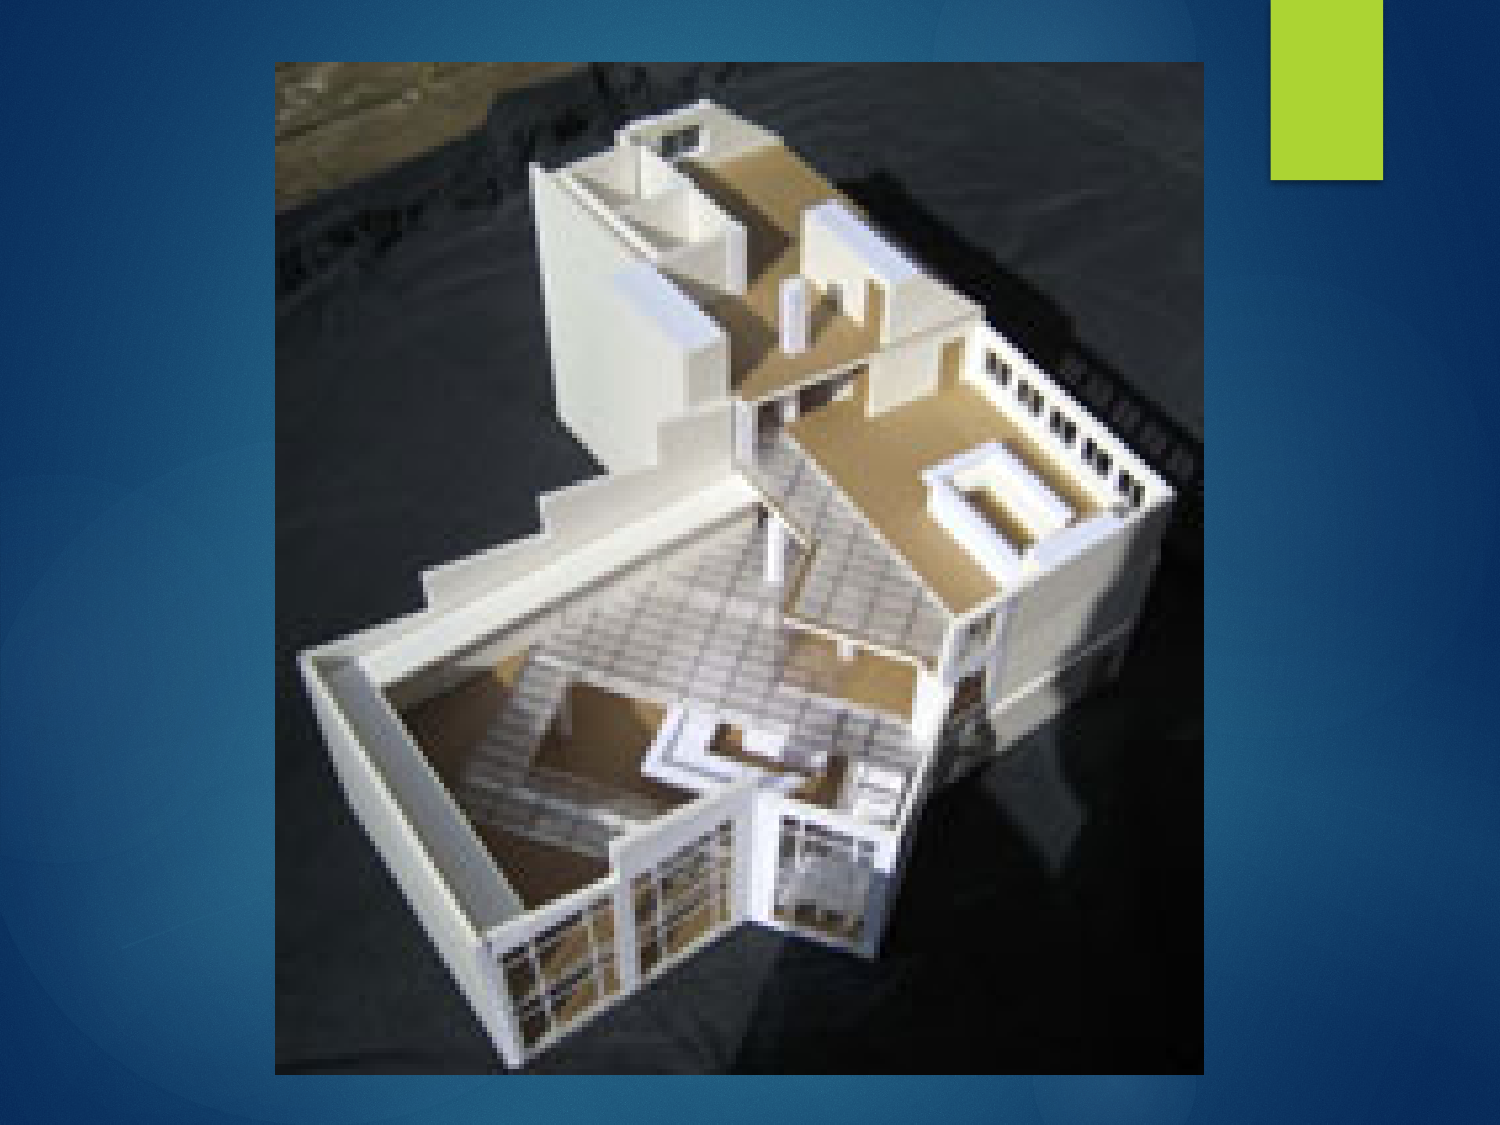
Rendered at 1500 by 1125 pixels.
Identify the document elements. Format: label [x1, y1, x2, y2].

picture [274, 62, 1204, 1076]
